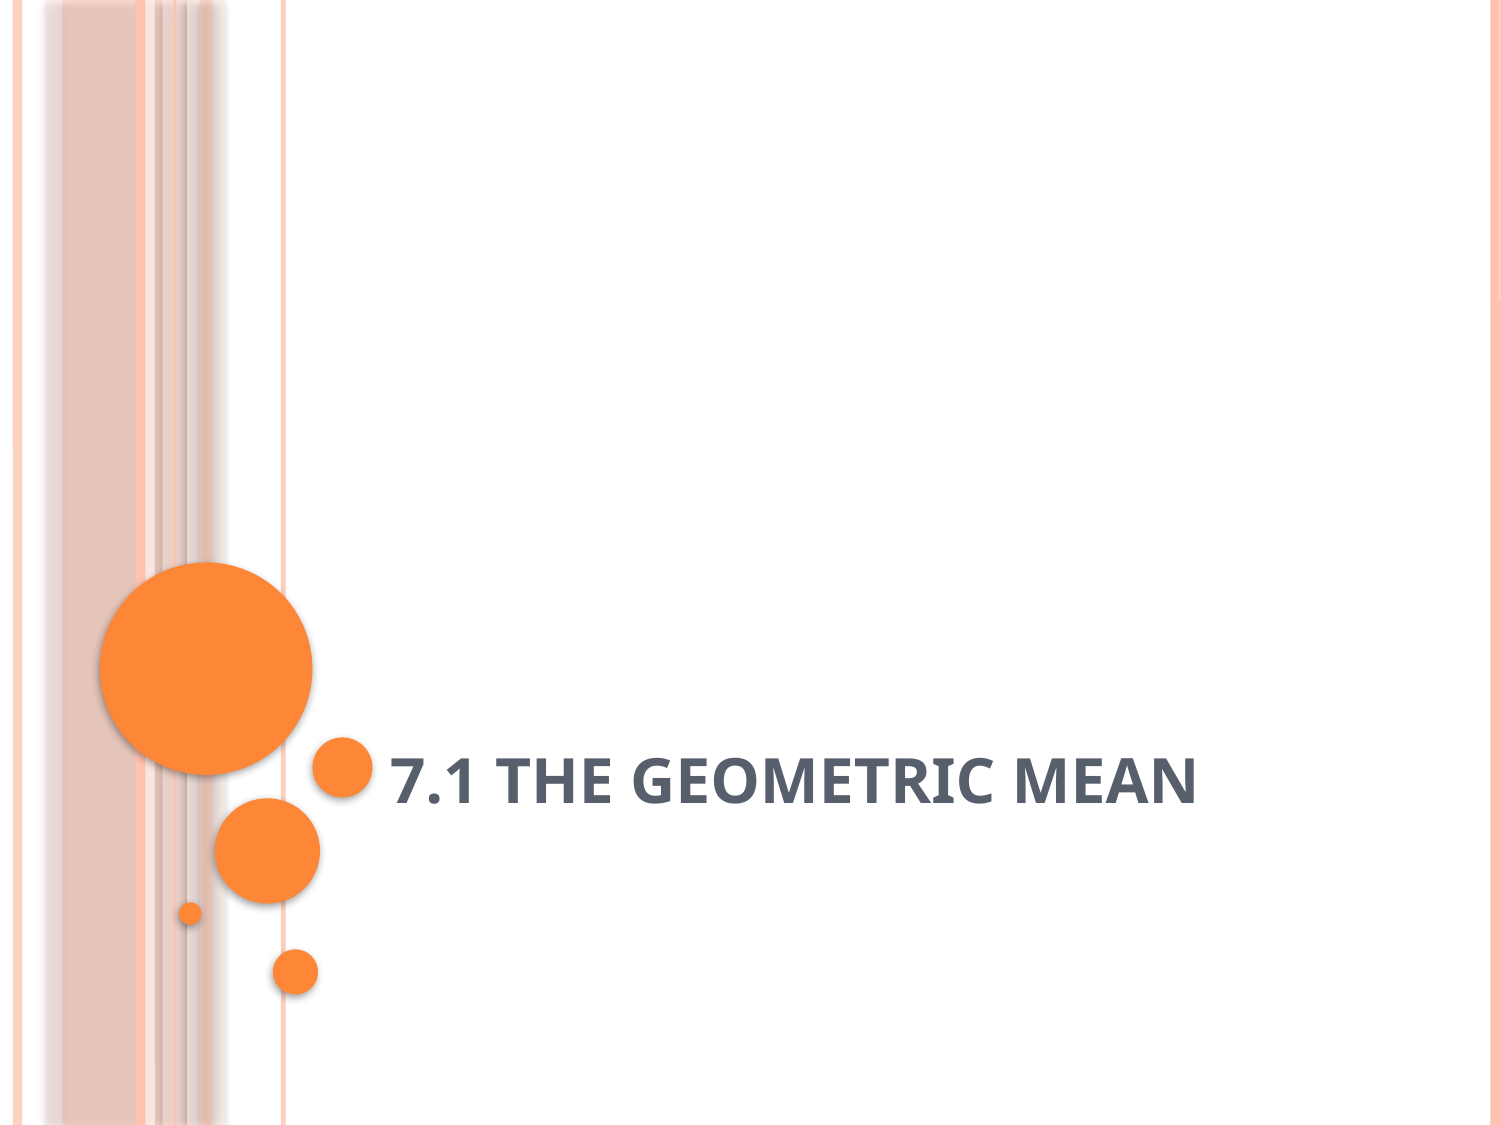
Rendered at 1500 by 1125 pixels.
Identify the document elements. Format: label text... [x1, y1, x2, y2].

title 7.1 The Geometric Mean [375, 512, 1388, 824]
